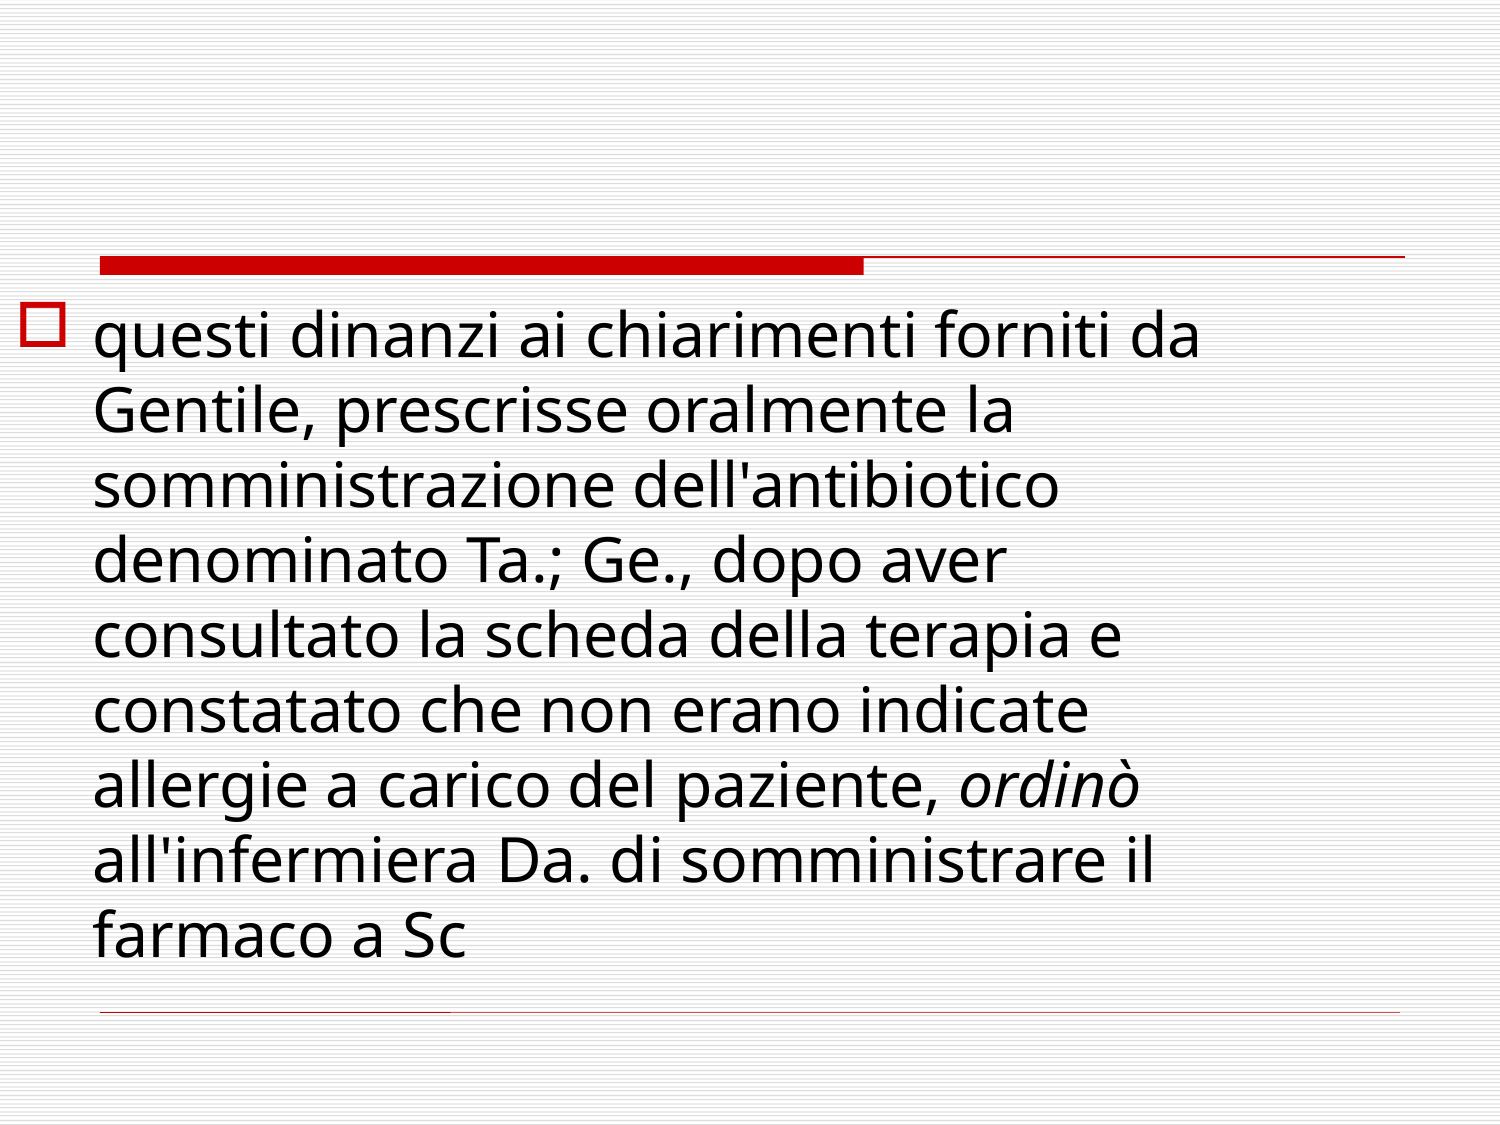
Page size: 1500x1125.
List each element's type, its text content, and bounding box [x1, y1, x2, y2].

picture [0, 0, 1500, 1125]
list questi dinanzi ai chiarimenti forniti da Gentile, prescrisse oralmente la somministrazione dell'antibiotico denominato Ta.; Ge., dopo aver consultato la scheda della terapia e constatato che non erano indicate allergie a carico del paziente, ordinò all'infermiera Da. di somministrare il farmaco a Sc [0, 287, 1313, 988]
